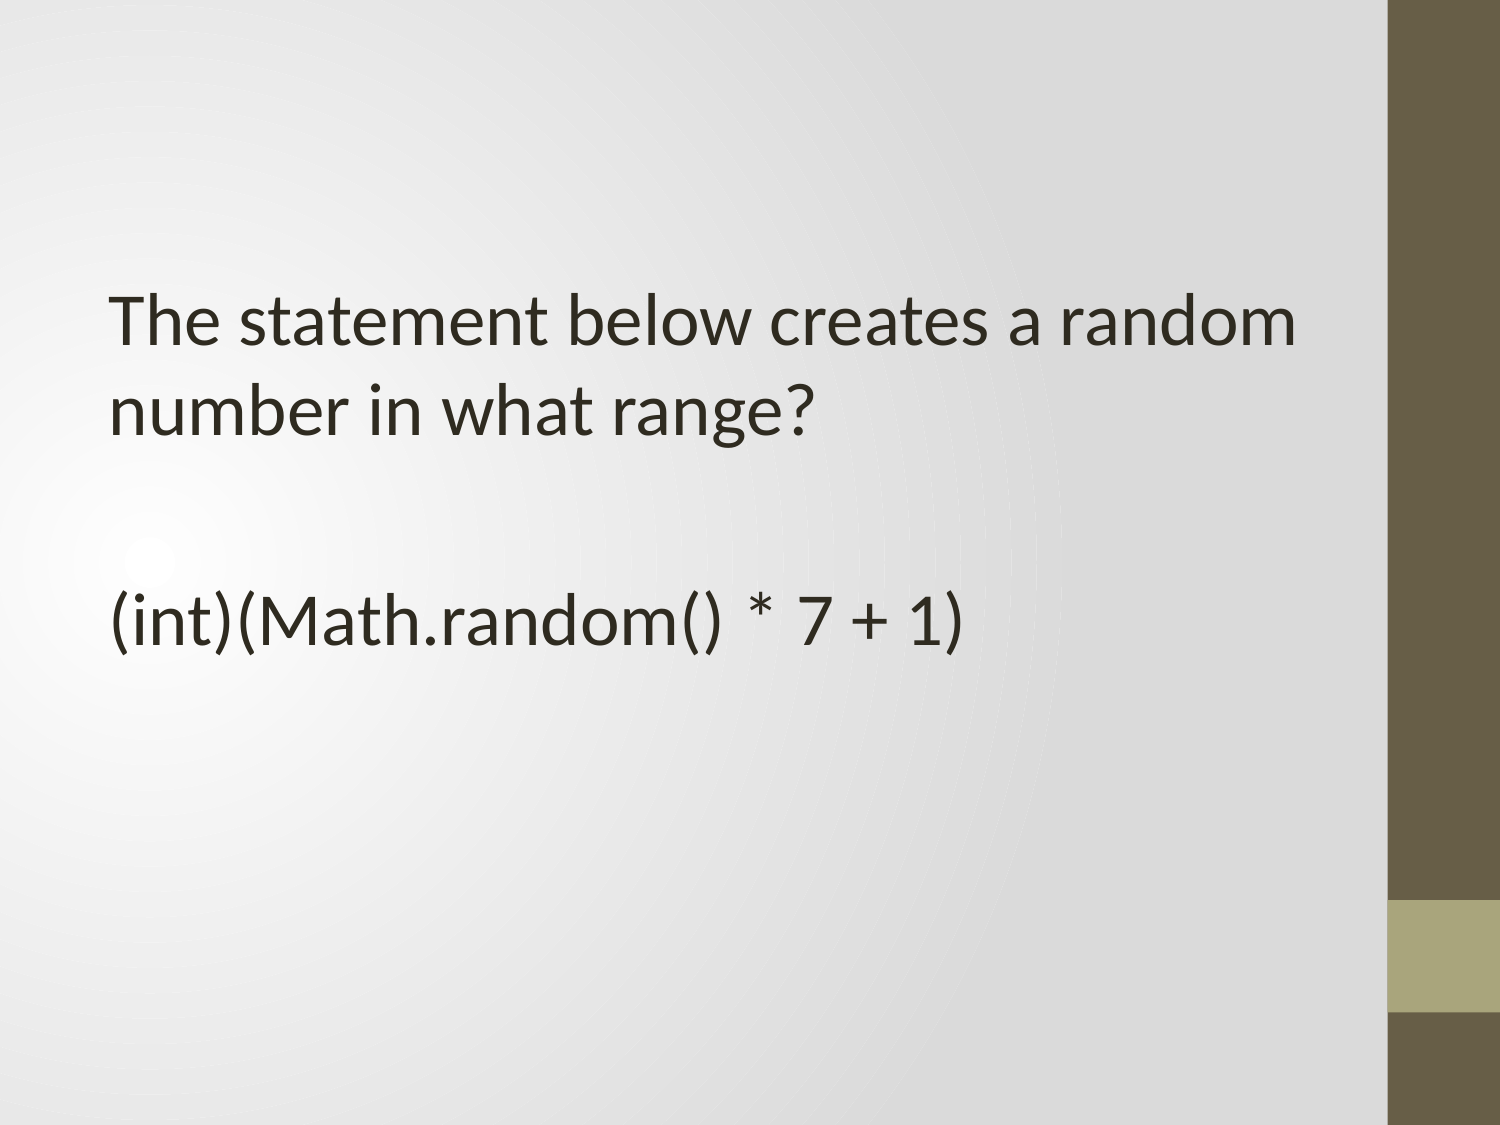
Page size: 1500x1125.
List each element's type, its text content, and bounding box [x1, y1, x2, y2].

list The statement below creates a random number in what range? (int)(Math.random() * 7 + 1) [75, 262, 1325, 1050]
